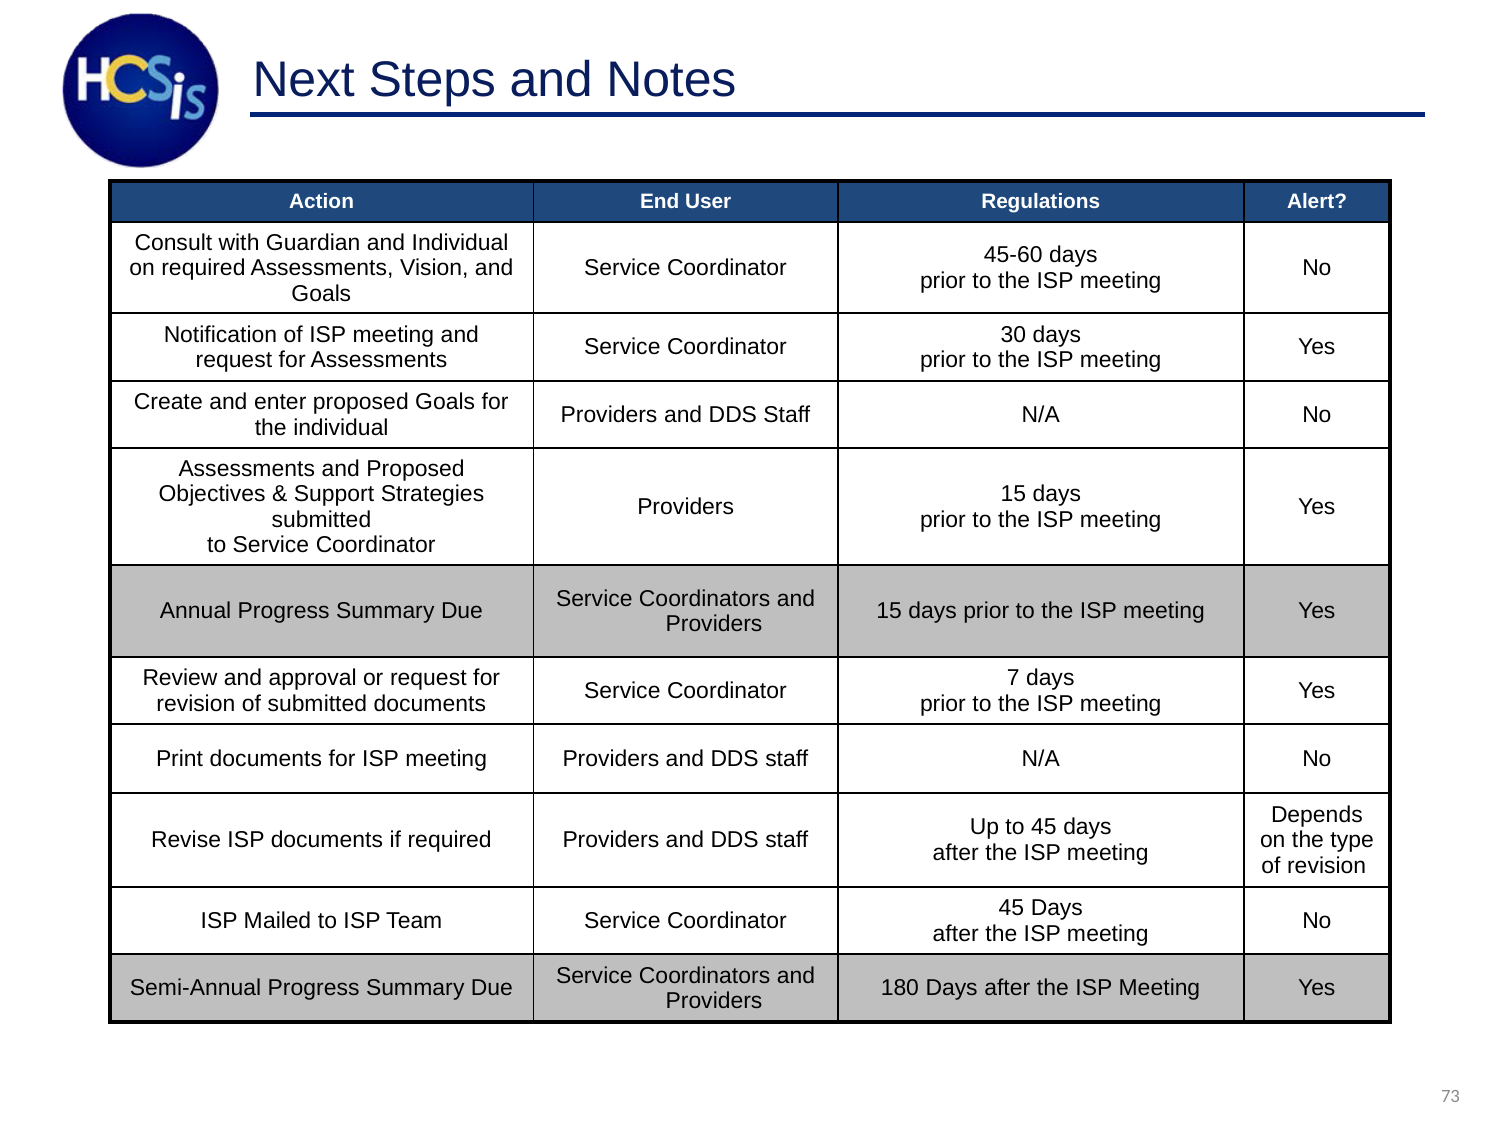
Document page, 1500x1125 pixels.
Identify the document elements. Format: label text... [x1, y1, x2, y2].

table_cell Print documents for ISP meeting [112, 725, 533, 792]
table_cell N/A [839, 382, 1243, 447]
table_cell 15 days prior to the ISP meeting [839, 566, 1243, 656]
table_cell Service Coordinator [534, 314, 837, 380]
table_cell Providers [534, 449, 837, 564]
table_cell Yes [1245, 566, 1388, 656]
table_cell 30 days prior to the ISP meeting [839, 314, 1243, 380]
table_cell Yes [1245, 955, 1388, 1020]
table_cell N/A [839, 725, 1243, 792]
table_cell Providers and DDS staff [534, 794, 837, 886]
table_cell Service Coordinator [534, 888, 837, 953]
table_cell No [1245, 382, 1388, 447]
table_cell 45 Days after the ISP meeting [839, 888, 1243, 953]
table_cell Yes [1245, 314, 1388, 380]
table_header Alert? [1245, 183, 1388, 221]
table_cell Yes [1245, 449, 1388, 564]
table_cell Consult with Guardian and Individual on required Assessments, Vision, and Goals [112, 223, 533, 312]
table_cell Revise ISP documents if required [112, 794, 533, 886]
title Next Steps and Notes [88, 45, 1412, 234]
table_cell No [1245, 888, 1388, 953]
table_header Regulations [839, 183, 1243, 221]
table_cell Create and enter proposed Goals for the individual [112, 382, 533, 447]
table_cell Assessments and Proposed Objectives & Support Strategies submitted to Service Coordinator [112, 449, 533, 564]
table_cell ISP Mailed to ISP Team [112, 888, 533, 953]
table_cell Semi-Annual Progress Summary Due [112, 955, 533, 1020]
table_cell Providers and DDS staff [534, 725, 837, 792]
table_cell Depends on the type of revision [1245, 794, 1388, 886]
table_cell Service Coordinators and Providers [534, 955, 837, 1020]
table_header Action [112, 183, 533, 221]
table_cell Service Coordinators and Providers [534, 566, 837, 656]
table_cell Providers and DDS Staff [534, 382, 837, 447]
slide_number 73 [1137, 1064, 1475, 1125]
table_cell Notification of ISP meeting and request for Assessments [112, 314, 533, 380]
table_cell 7 days prior to the ISP meeting [839, 658, 1243, 723]
table_cell No [1245, 223, 1388, 312]
table_header End User [534, 183, 837, 221]
table_cell Annual Progress Summary Due [112, 566, 533, 656]
table_cell Service Coordinator [534, 223, 837, 312]
table_cell Review and approval or request for revision of submitted documents [112, 658, 533, 723]
table_cell 180 Days after the ISP Meeting [839, 955, 1243, 1020]
table_cell Service Coordinator [534, 658, 837, 723]
table_cell Up to 45 days after the ISP meeting [839, 794, 1243, 886]
table_cell 15 days prior to the ISP meeting [839, 449, 1243, 564]
picture [62, 13, 220, 169]
table_cell No [1245, 725, 1388, 792]
table_cell 45-60 days prior to the ISP meeting [839, 223, 1243, 312]
table_cell Yes [1245, 658, 1388, 723]
